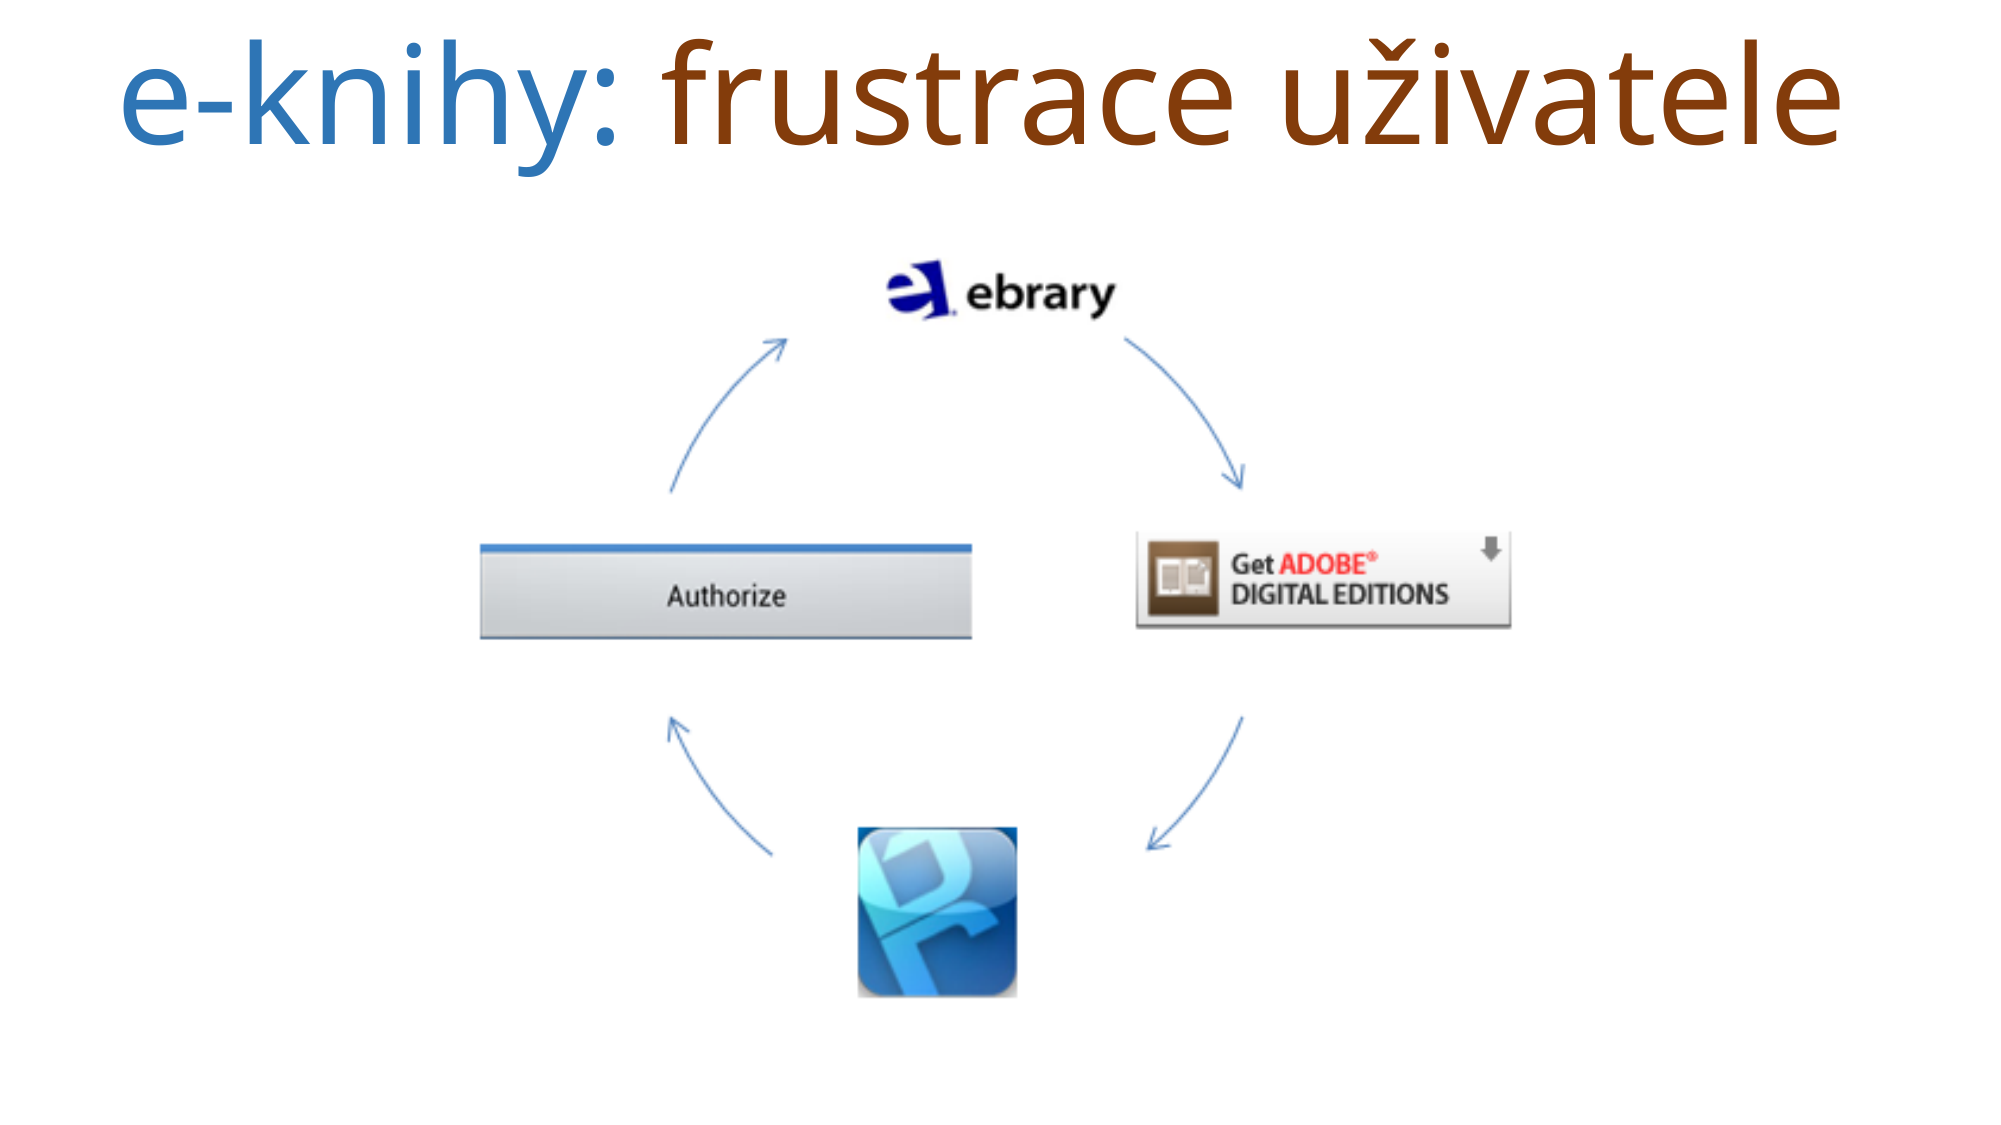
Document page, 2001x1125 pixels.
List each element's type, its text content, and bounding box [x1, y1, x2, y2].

text_box e-knihy: frustrace uživatele [0, 0, 2000, 182]
picture [438, 228, 1562, 1022]
